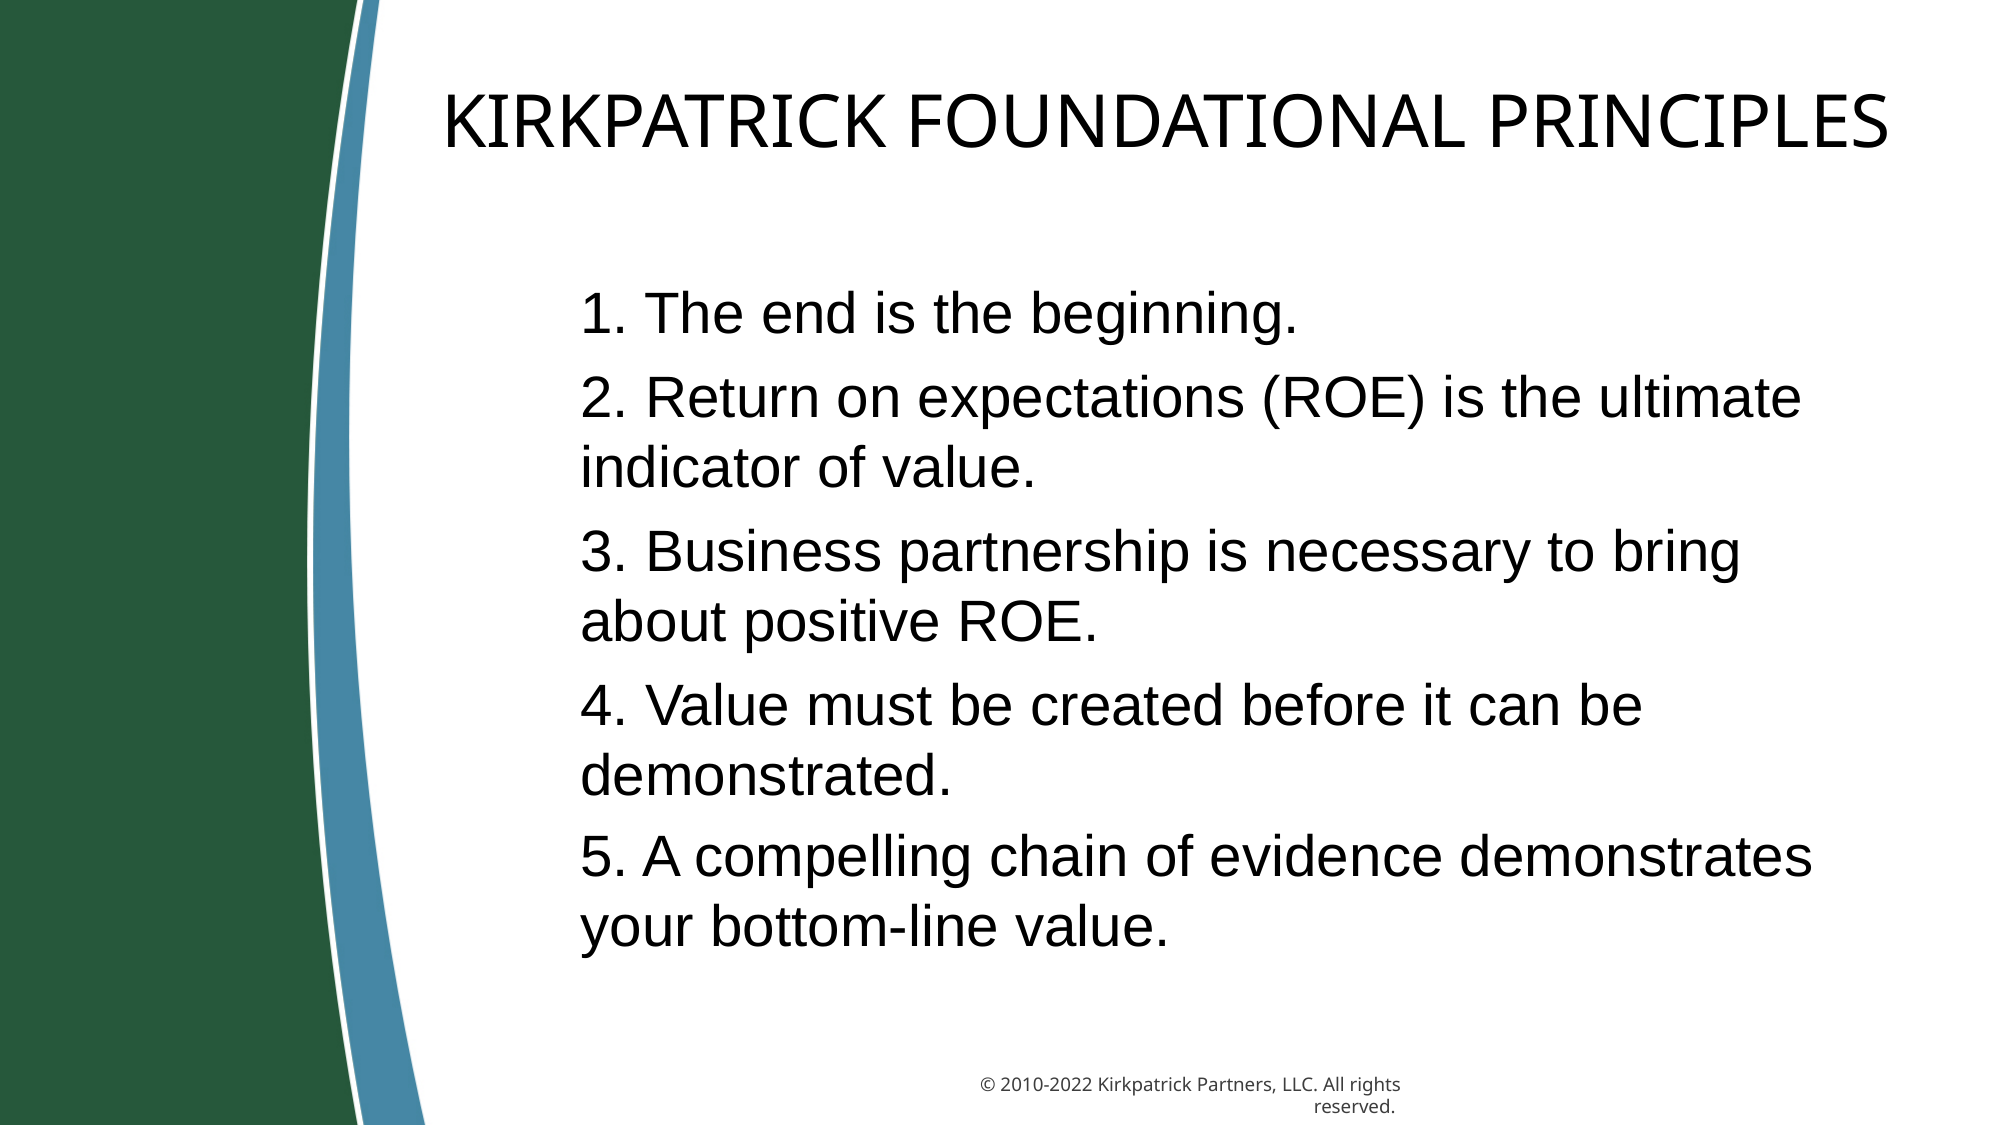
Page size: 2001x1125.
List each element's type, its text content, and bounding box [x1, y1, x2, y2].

title KIRKPATRICK FOUNDATIONAL PRINCIPLES [385, 33, 1948, 208]
text_box 1. The end is the beginning. 2. Return on expectations (ROE) is the ultimate indicator of value. 3. Business partnership is necessary to bring about positive ROE. 4. Value must be created before it can be demonstrated. 5. A compelling chain of evidence demonstrates your bottom-line value. [565, 267, 1854, 966]
picture [0, 0, 2001, 1125]
